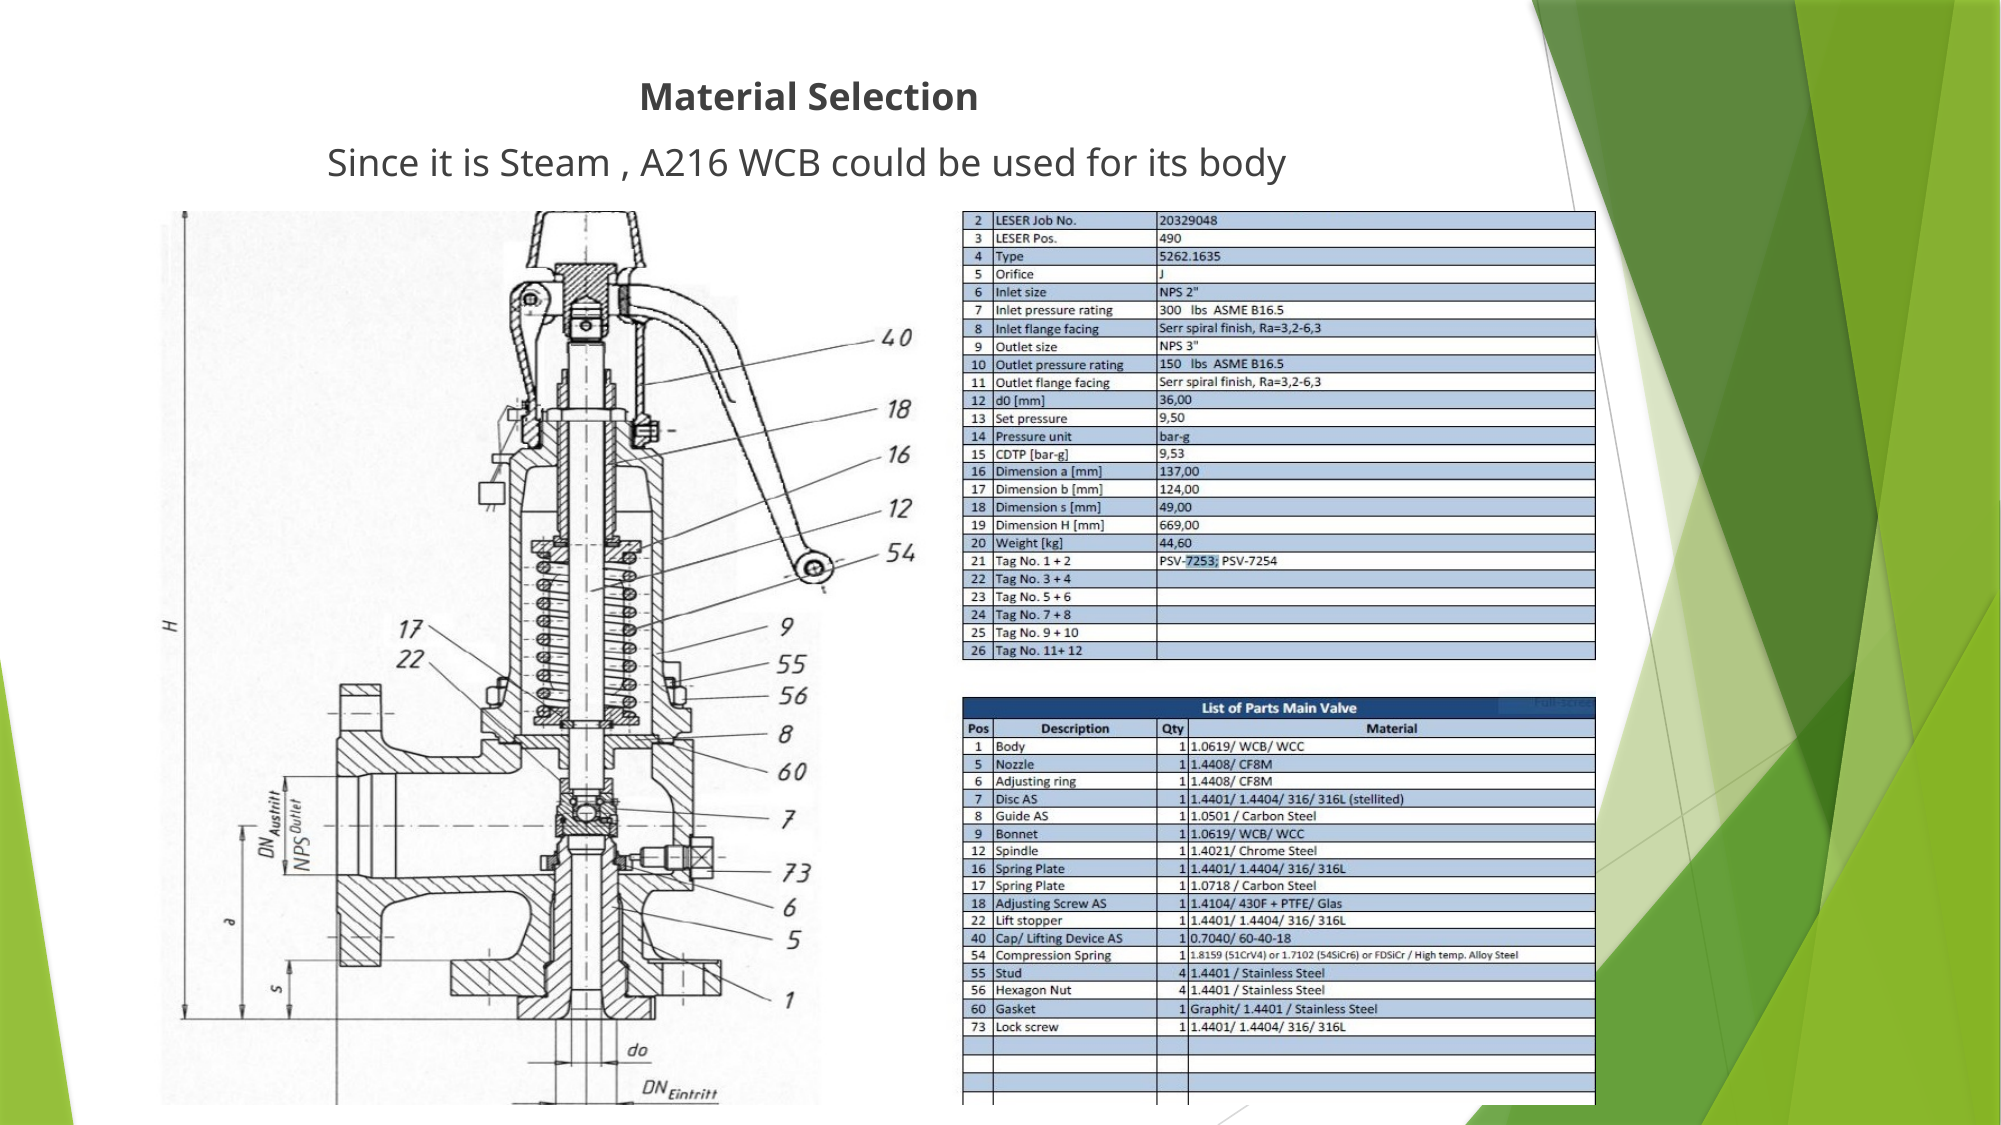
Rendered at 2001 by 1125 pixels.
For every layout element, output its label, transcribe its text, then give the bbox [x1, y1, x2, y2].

list Material Selection Since it is Steam , A216 WCB could be used for its body [0, 0, 2000, 1125]
picture [154, 211, 1596, 1106]
